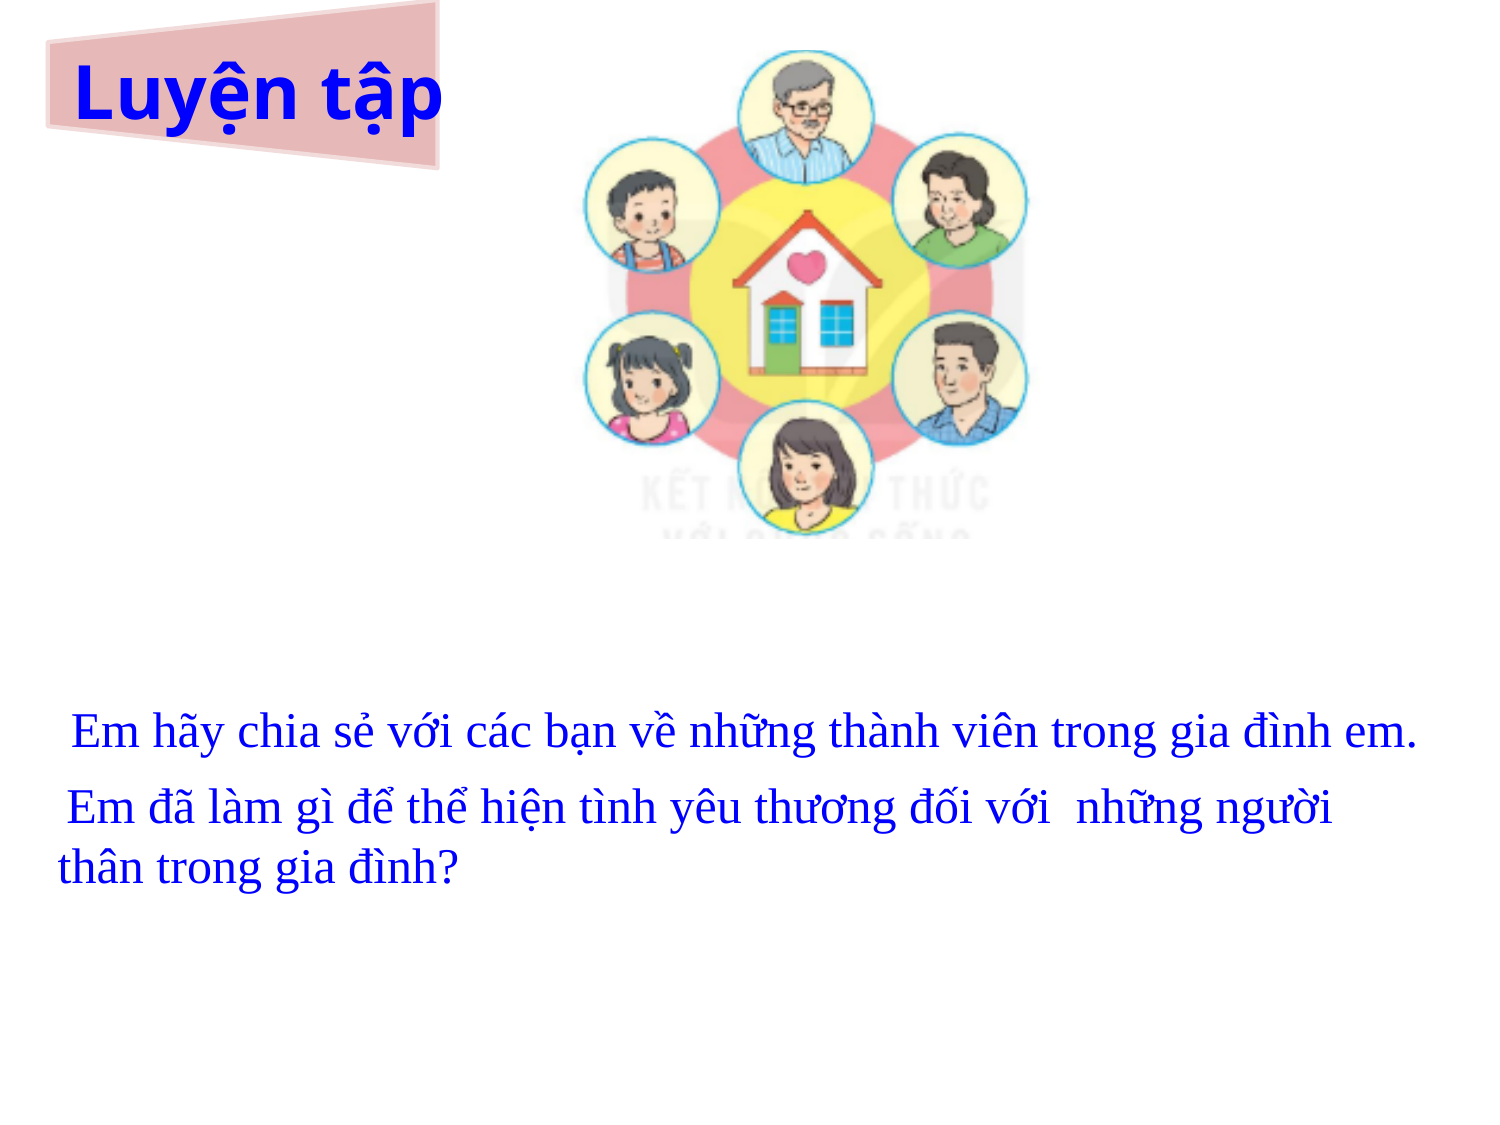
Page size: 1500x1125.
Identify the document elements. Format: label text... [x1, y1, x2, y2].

picture [549, 49, 1096, 539]
title Luyện tập [0, 0, 735, 188]
text_box Em hãy chia sẻ với các bạn về những thành viên trong gia đình em. [47, 690, 1500, 766]
text_box Em đã làm gì để thể hiện tình yêu thương đối với những người thân trong gia đình? [42, 766, 1392, 902]
